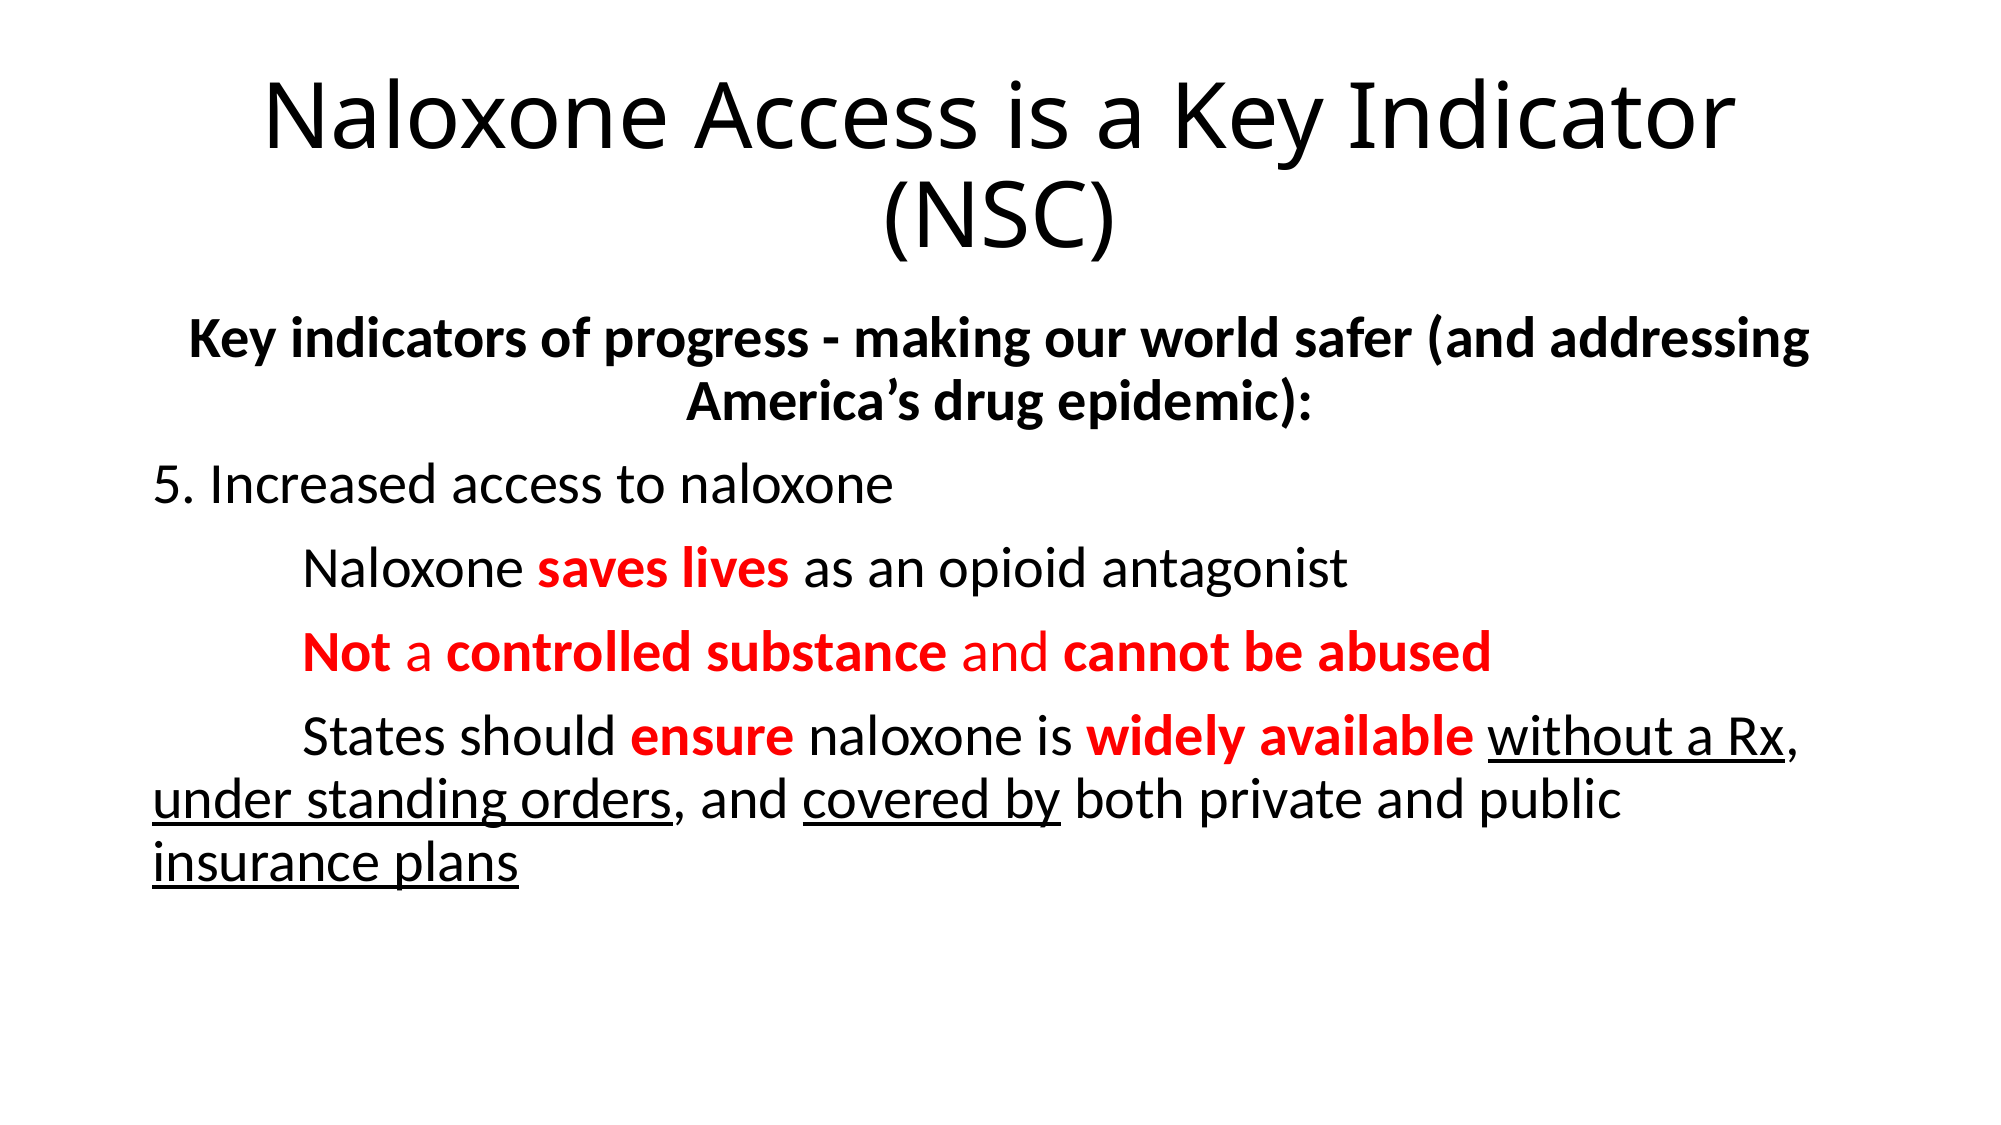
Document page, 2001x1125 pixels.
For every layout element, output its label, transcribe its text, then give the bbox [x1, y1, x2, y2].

list Key indicators of progress - making our world safer (and addressing America’s drug epidemic): 5. Increased access to naloxone Naloxone saves lives as an opioid antagonist Not a controlled substance and cannot be abused States should ensure naloxone is widely available without a Rx, under standing orders, and covered by both private and public insurance plans [137, 299, 1863, 1014]
title Naloxone Access is a Key Indicator (NSC) [137, 59, 1863, 278]
